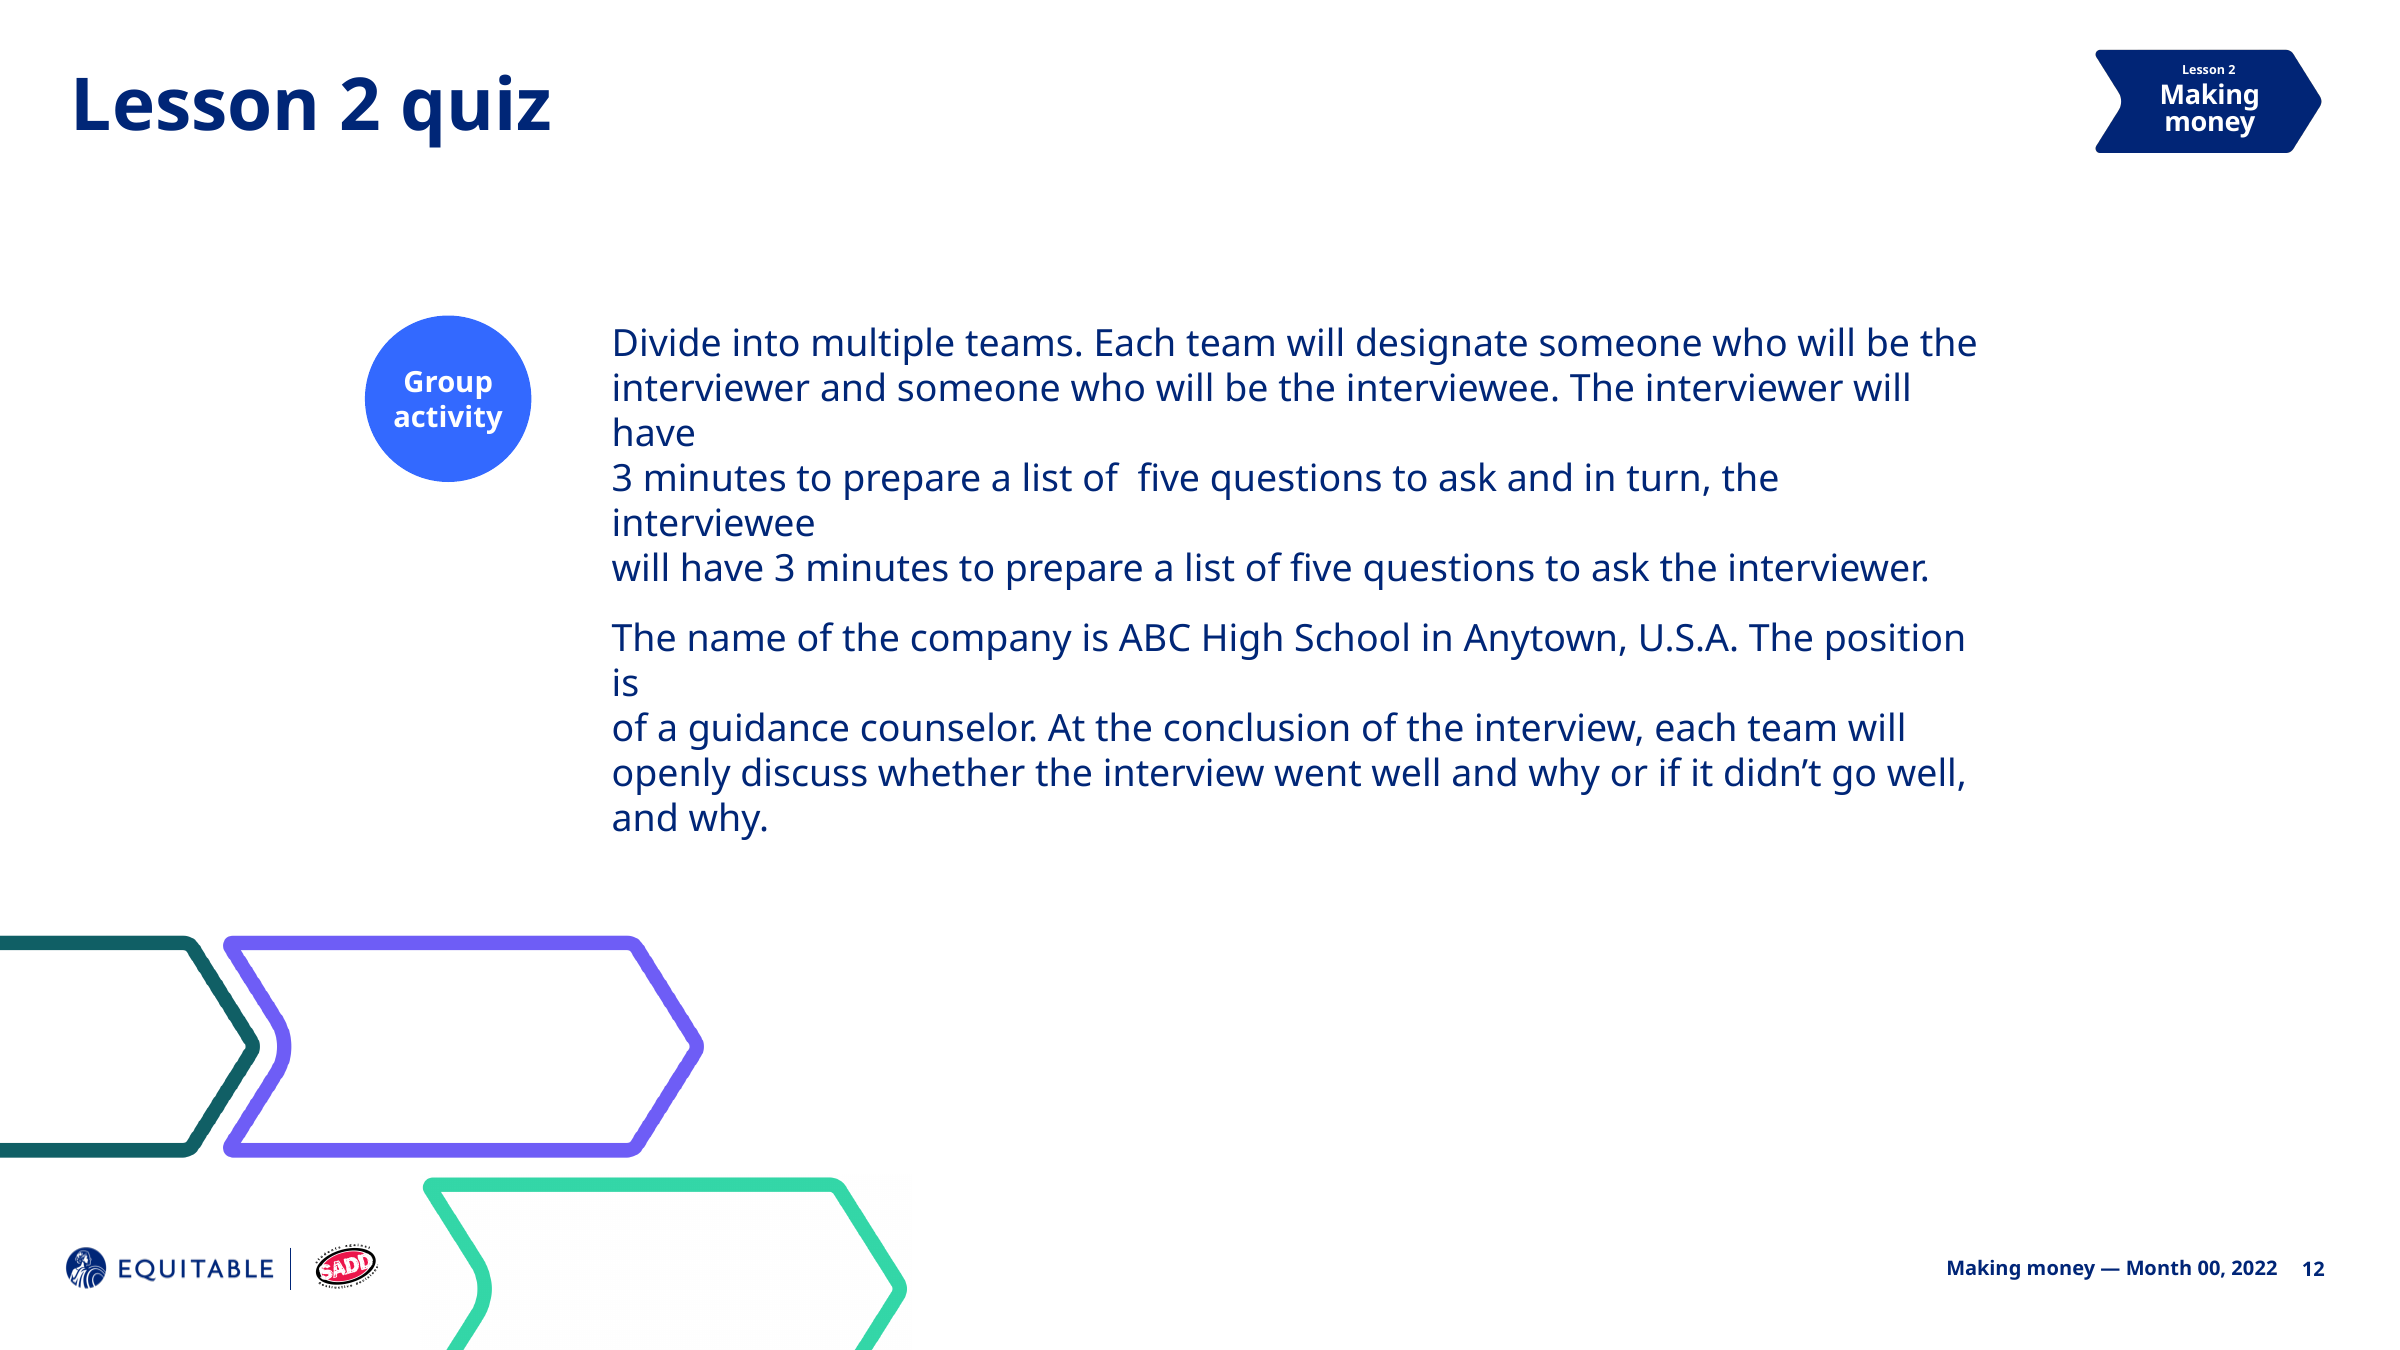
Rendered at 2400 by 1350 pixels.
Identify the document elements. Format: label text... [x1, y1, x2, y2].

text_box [2090, 46, 2329, 158]
slide_number 12 [2278, 1248, 2340, 1278]
text_box [379, 314, 517, 350]
text_box Lesson 2 quiz [56, 75, 1632, 183]
picture [299, 1234, 394, 1298]
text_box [0, 926, 912, 1350]
text_box Group activity [364, 350, 532, 448]
list Divide into multiple teams. Each team will designate someone who will be the interviewer and someone who will be the interviewee. The interviewer will have 3 minutes to prepare a list of five questions to ask and in turn, the interviewee will have 3 minutes to prepare a list of five questions to ask the interviewer. The name of the company is ABC High School in Anytown, U.S.A. The position is of a guidance counselor. At the conclusion of the interview, each team will openly discuss whether the interview went well and why or if it didn’t go well, and why. [611, 311, 1997, 761]
text_box [379, 448, 517, 484]
footer Making money — Month 00, 2022 [1467, 1249, 2278, 1286]
